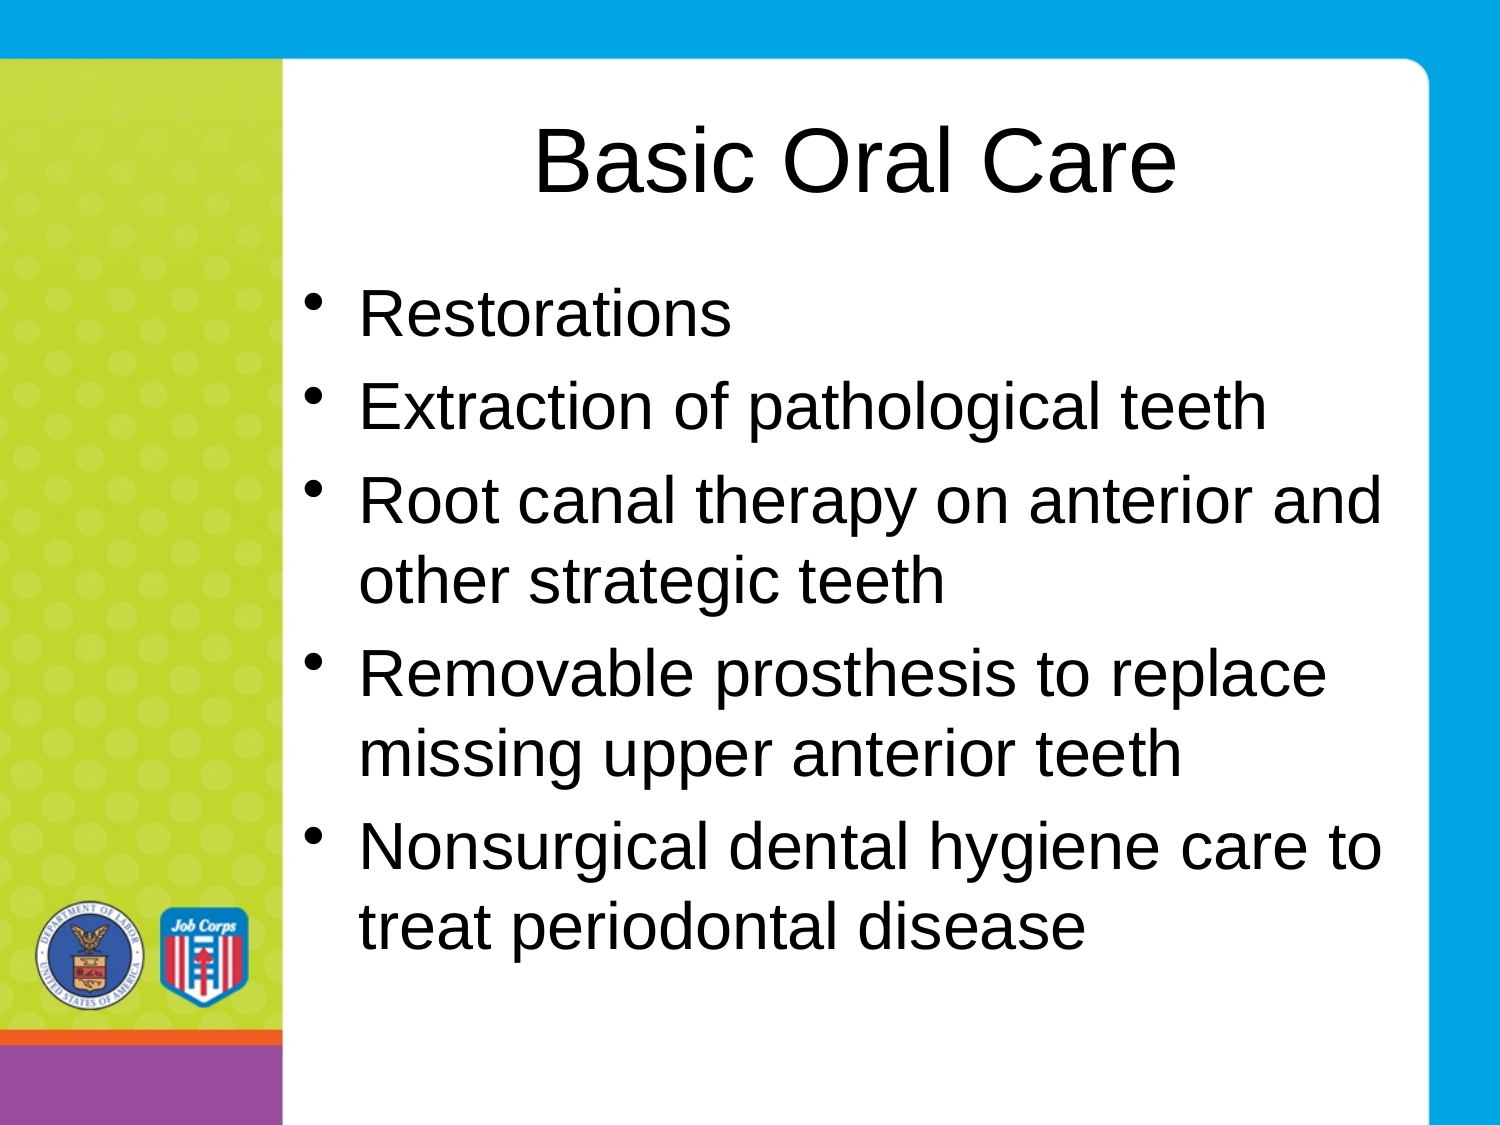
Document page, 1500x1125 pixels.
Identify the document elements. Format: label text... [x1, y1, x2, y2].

picture [0, 58, 1430, 1125]
title Basic Oral Care [287, 62, 1426, 251]
list Restorations Extraction of pathological teeth Root canal therapy on anterior and other strategic teeth Removable prosthesis to replace missing upper anterior teeth Nonsurgical dental hygiene care to treat periodontal disease [287, 262, 1426, 926]
